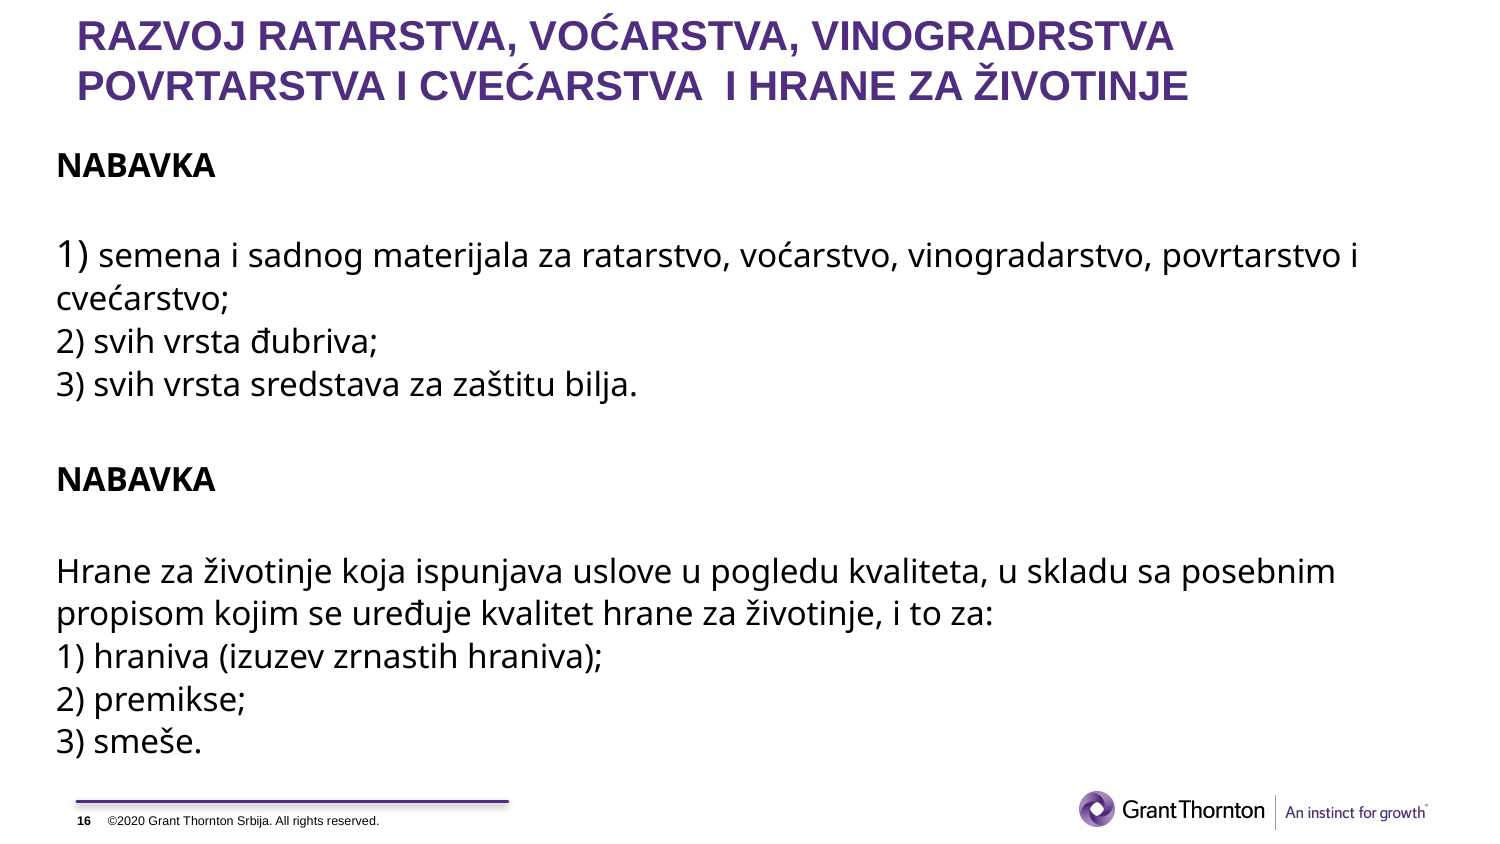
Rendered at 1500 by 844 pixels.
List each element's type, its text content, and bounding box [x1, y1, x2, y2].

picture [1079, 791, 1115, 827]
title RAZVOJ RATARSTVA, VOĆARSTVA, VINOGRADRSTVA POVRTARSTVA I CVEĆARSTVA I HRANE ZA ŽIVOTINJE [76, 8, 1445, 101]
list NABAVKA 1) semena i sadnog materijala za ratarstvo, voćarstvo, vinogradarstvo, povrtarstvo i cvećarstvo; 2) svih vrsta đubriva; 3) svih vrsta sredstava za zaštitu bilja. NABAVKA Hrane za životinje koja ispunjava uslove u pogledu kvaliteta, u skladu sa posebnim propisom kojim se uređuje kvalitet hrane za životinje, i to za: 1) hraniva (izuzev zrnastih hraniva); 2) premikse; 3) smeše. [55, 101, 1445, 771]
slide_number 16 [77, 804, 108, 835]
